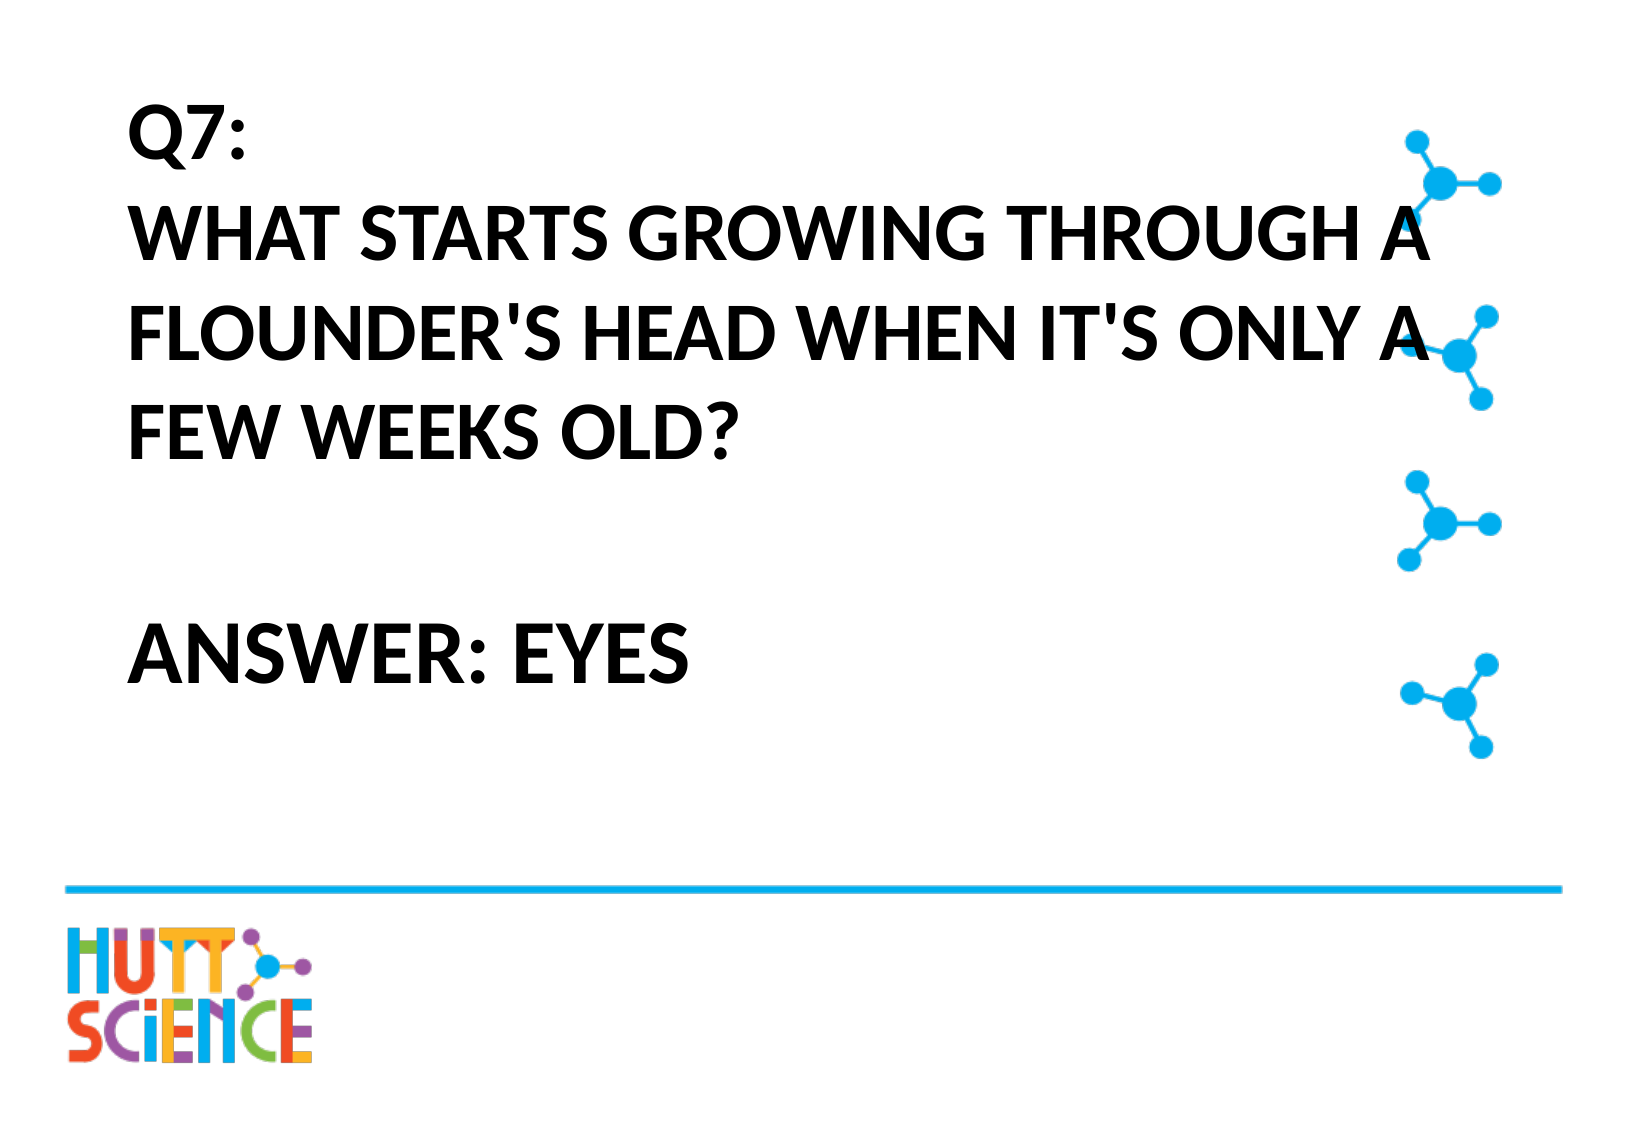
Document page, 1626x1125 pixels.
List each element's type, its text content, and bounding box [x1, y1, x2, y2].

title Q7: What starts growing through a flounder's head when it's only a few weeks old? [112, 69, 1494, 442]
text_box Answer: Eyes [112, 474, 1494, 881]
